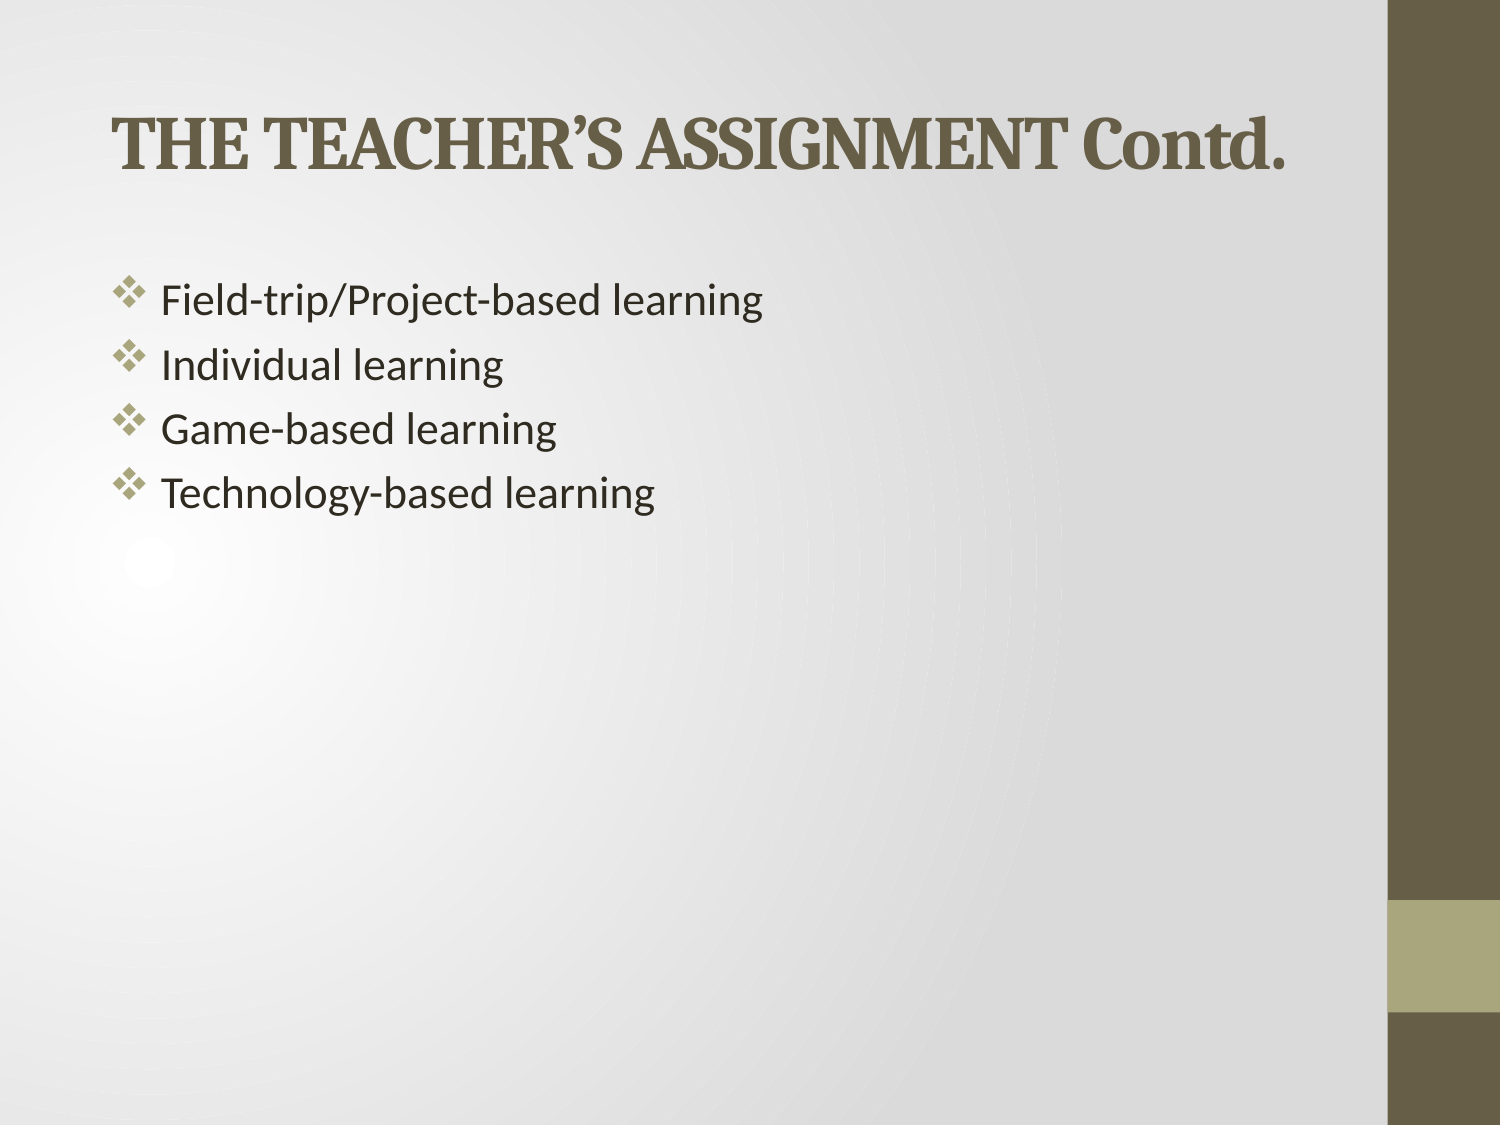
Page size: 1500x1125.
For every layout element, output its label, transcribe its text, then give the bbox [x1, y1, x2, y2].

list Field-trip/Project-based learning Individual learning Game-based learning Technology-based learning [75, 262, 1325, 1050]
title THE TEACHER’S ASSIGNMENT Contd. [75, 45, 1325, 233]
